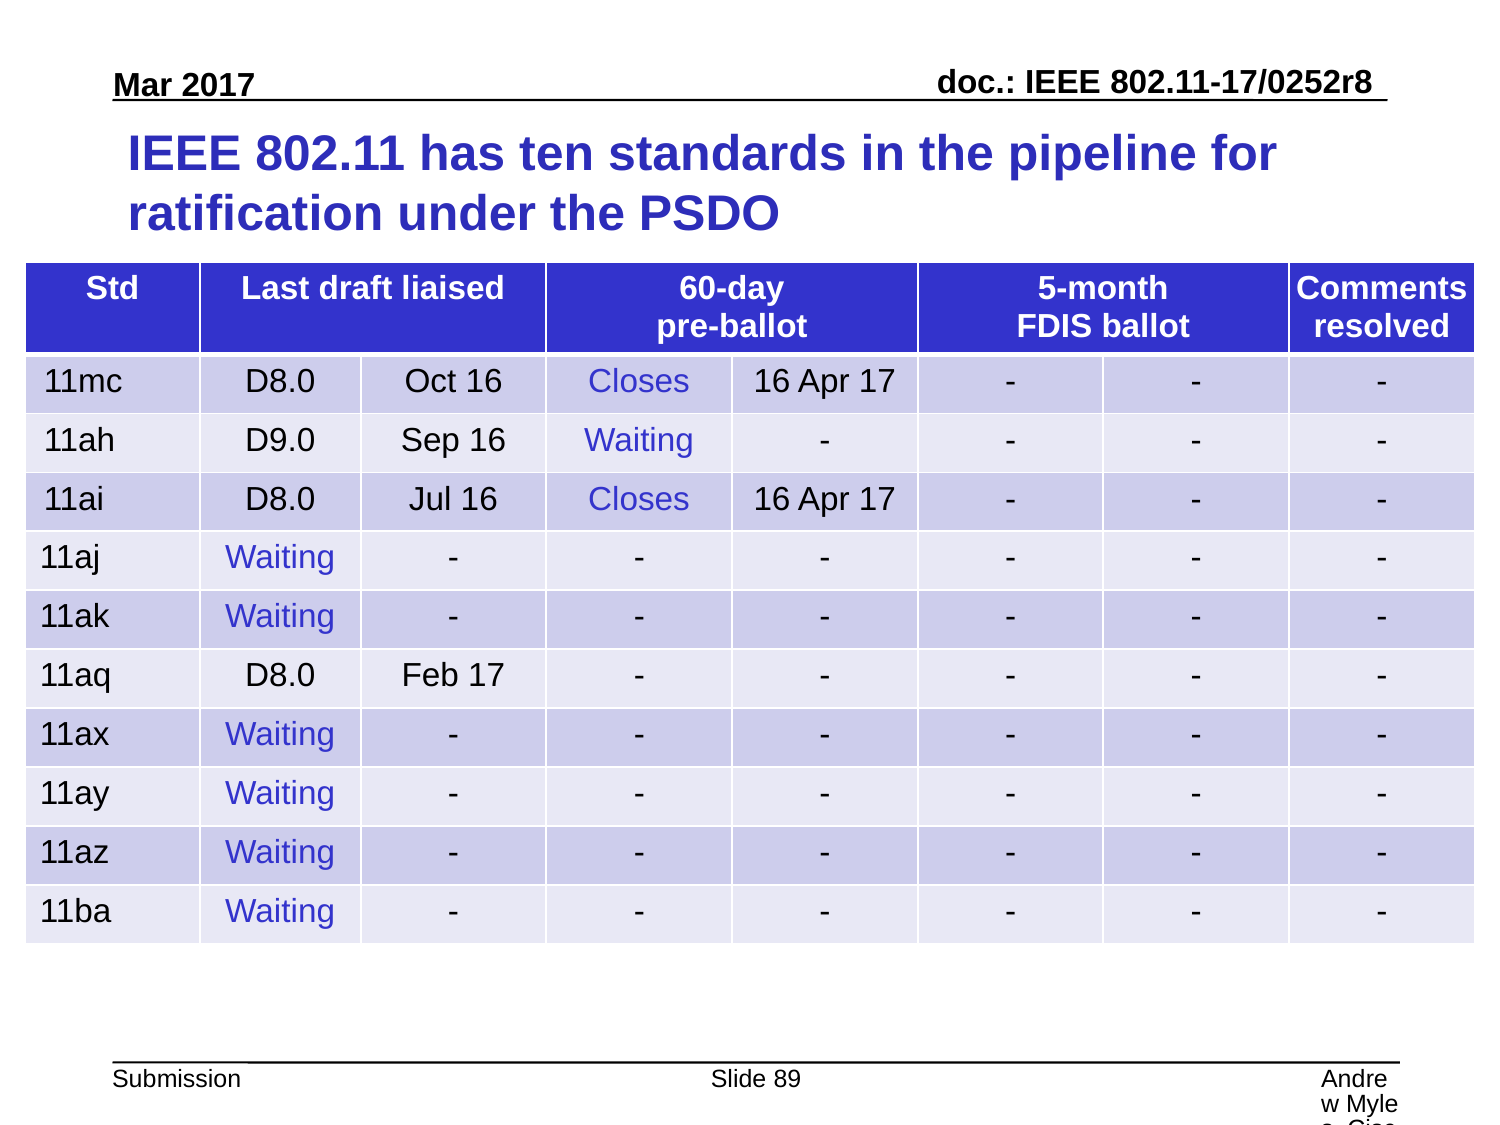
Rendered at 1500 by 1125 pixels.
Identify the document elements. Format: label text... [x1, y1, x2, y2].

table_cell 11ai [26, 473, 199, 530]
table_cell - [733, 768, 917, 825]
table_cell - [362, 709, 545, 766]
table_cell - [733, 414, 917, 472]
table_cell - [1290, 886, 1474, 943]
table_cell D8.0 [201, 650, 360, 707]
table_cell Closes [547, 357, 731, 413]
table_cell 11aj [26, 532, 199, 589]
table_cell - [733, 532, 917, 589]
table_cell Sep 16 [362, 414, 545, 472]
table_cell - [1290, 650, 1474, 707]
table_cell - [547, 886, 731, 943]
table_cell Waiting [201, 827, 360, 884]
table_cell - [1290, 357, 1474, 413]
table_header Last draft liaised [201, 263, 545, 352]
table_cell 11ak [26, 591, 199, 648]
table_cell Waiting [201, 709, 360, 766]
table_cell Jul 16 [362, 473, 545, 530]
table_cell - [1290, 591, 1474, 648]
table_cell - [919, 709, 1102, 766]
table_cell 11az [26, 827, 199, 884]
table_cell - [919, 827, 1102, 884]
table_cell 11ax [26, 709, 199, 766]
table_cell D8.0 [201, 473, 360, 530]
table_cell 11ba [26, 886, 199, 943]
table_cell Waiting [201, 532, 360, 589]
table_cell Feb 17 [362, 650, 545, 707]
table_cell - [547, 532, 731, 589]
table_cell 11ay [26, 768, 199, 825]
table_cell - [362, 532, 545, 589]
table_cell - [547, 650, 731, 707]
table_cell Waiting [201, 768, 360, 825]
table_cell - [919, 414, 1102, 472]
table_header Std [26, 263, 199, 352]
footer Andrew Myles, Cisco [1320, 1061, 1402, 1093]
table_cell - [1104, 709, 1288, 766]
slide_number Slide 89 [709, 1061, 803, 1093]
table_cell - [1104, 886, 1288, 943]
table_cell - [919, 532, 1102, 589]
table_cell - [1290, 827, 1474, 884]
table_cell - [547, 768, 731, 825]
table_header 60-day pre-ballot [547, 263, 917, 352]
table_cell - [733, 709, 917, 766]
table_cell D9.0 [201, 414, 360, 472]
table_cell Closes [547, 473, 731, 530]
table_cell - [1104, 827, 1288, 884]
table_cell - [919, 768, 1102, 825]
table_header 5-month FDIS ballot [919, 263, 1288, 352]
table_cell 11ah [26, 414, 199, 472]
table_cell - [1290, 473, 1474, 530]
table_cell - [1104, 473, 1288, 530]
table_cell - [1290, 768, 1474, 825]
table_cell - [1104, 768, 1288, 825]
table_cell - [1104, 414, 1288, 472]
table_cell - [919, 886, 1102, 943]
table_cell 11aq [26, 650, 199, 707]
table_cell 16 Apr 17 [733, 357, 917, 413]
table_cell - [362, 591, 545, 648]
table_cell - [1104, 532, 1288, 589]
table_cell - [1290, 414, 1474, 472]
table_cell - [733, 827, 917, 884]
table_cell - [1104, 357, 1288, 413]
table_cell - [1104, 591, 1288, 648]
table_cell - [919, 473, 1102, 530]
table_cell - [547, 827, 731, 884]
table_cell - [362, 768, 545, 825]
table_cell 11mc [26, 357, 199, 413]
table_cell - [733, 650, 917, 707]
table_cell D8.0 [201, 357, 360, 413]
table_cell Oct 16 [362, 357, 545, 413]
table_cell - [547, 591, 731, 648]
table_cell - [362, 827, 545, 884]
table_cell Waiting [201, 591, 360, 648]
table_cell - [733, 591, 917, 648]
title IEEE 802.11 has ten standards in the pipeline for ratification under the PSDO [112, 112, 1388, 262]
table_cell - [547, 709, 731, 766]
table_cell - [362, 886, 545, 943]
table_cell - [1104, 650, 1288, 707]
table_cell 16 Apr 17 [733, 473, 917, 530]
table_cell Waiting [547, 414, 731, 472]
table_cell - [1290, 532, 1474, 589]
table_cell - [733, 886, 917, 943]
table_cell - [919, 357, 1102, 413]
table_cell - [1290, 709, 1474, 766]
table_cell Waiting [201, 886, 360, 943]
table_cell - [919, 650, 1102, 707]
table_header Comments resolved [1290, 263, 1474, 352]
table_cell - [919, 591, 1102, 648]
